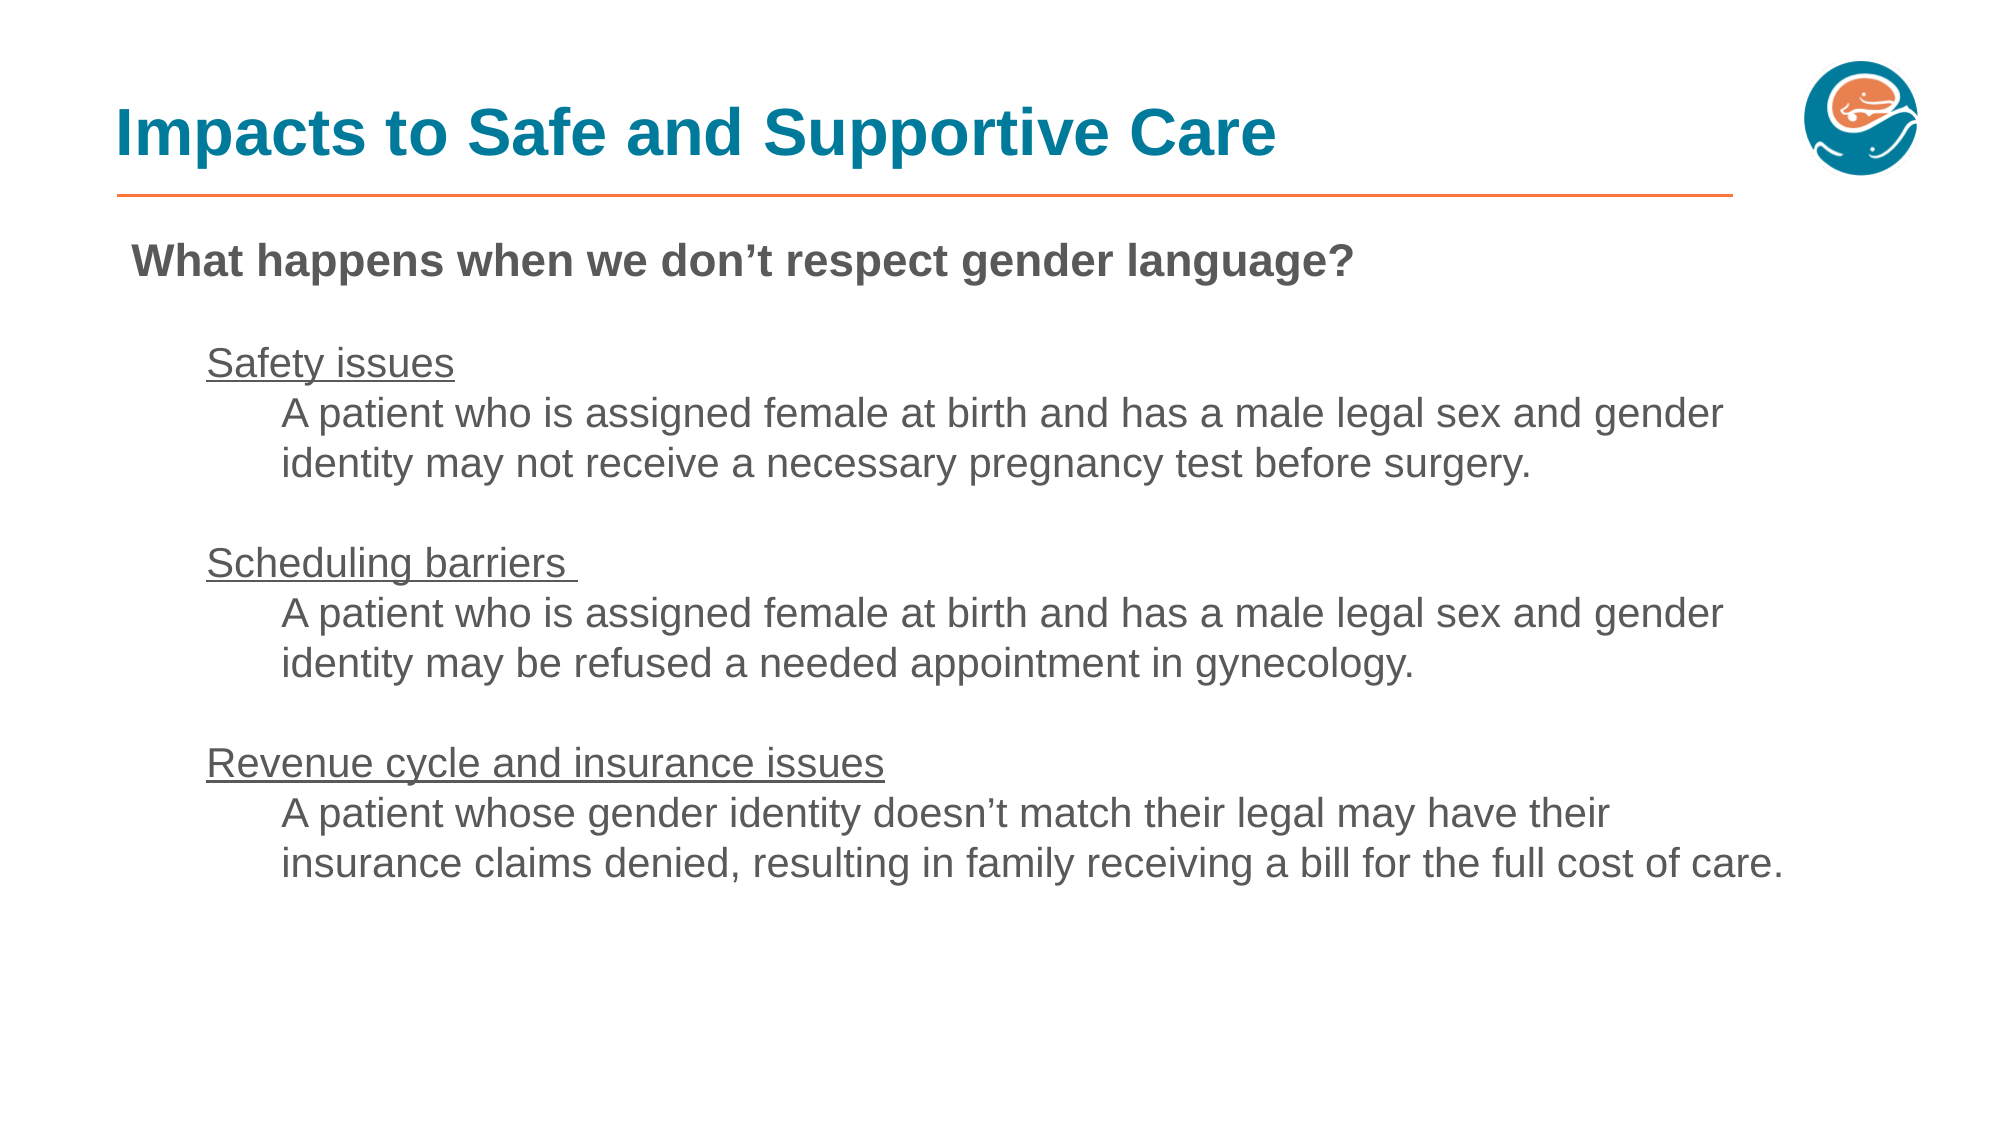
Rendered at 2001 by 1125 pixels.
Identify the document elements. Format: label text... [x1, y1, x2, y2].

text_box What happens when we don’t respect gender language? Safety issues A patient who is assigned female at birth and has a male legal sex and gender identity may not receive a necessary pregnancy test before surgery. Scheduling barriers A patient who is assigned female at birth and has a male legal sex and gender identity may be refused a needed appointment in gynecology. Revenue cycle and insurance issues A patient whose gender identity doesn’t match their legal may have their insurance claims denied, resulting in family receiving a bill for the full cost of care. [116, 223, 1816, 894]
picture [1799, 57, 1920, 178]
list Impacts to Safe and Supportive Care [101, 78, 1468, 179]
